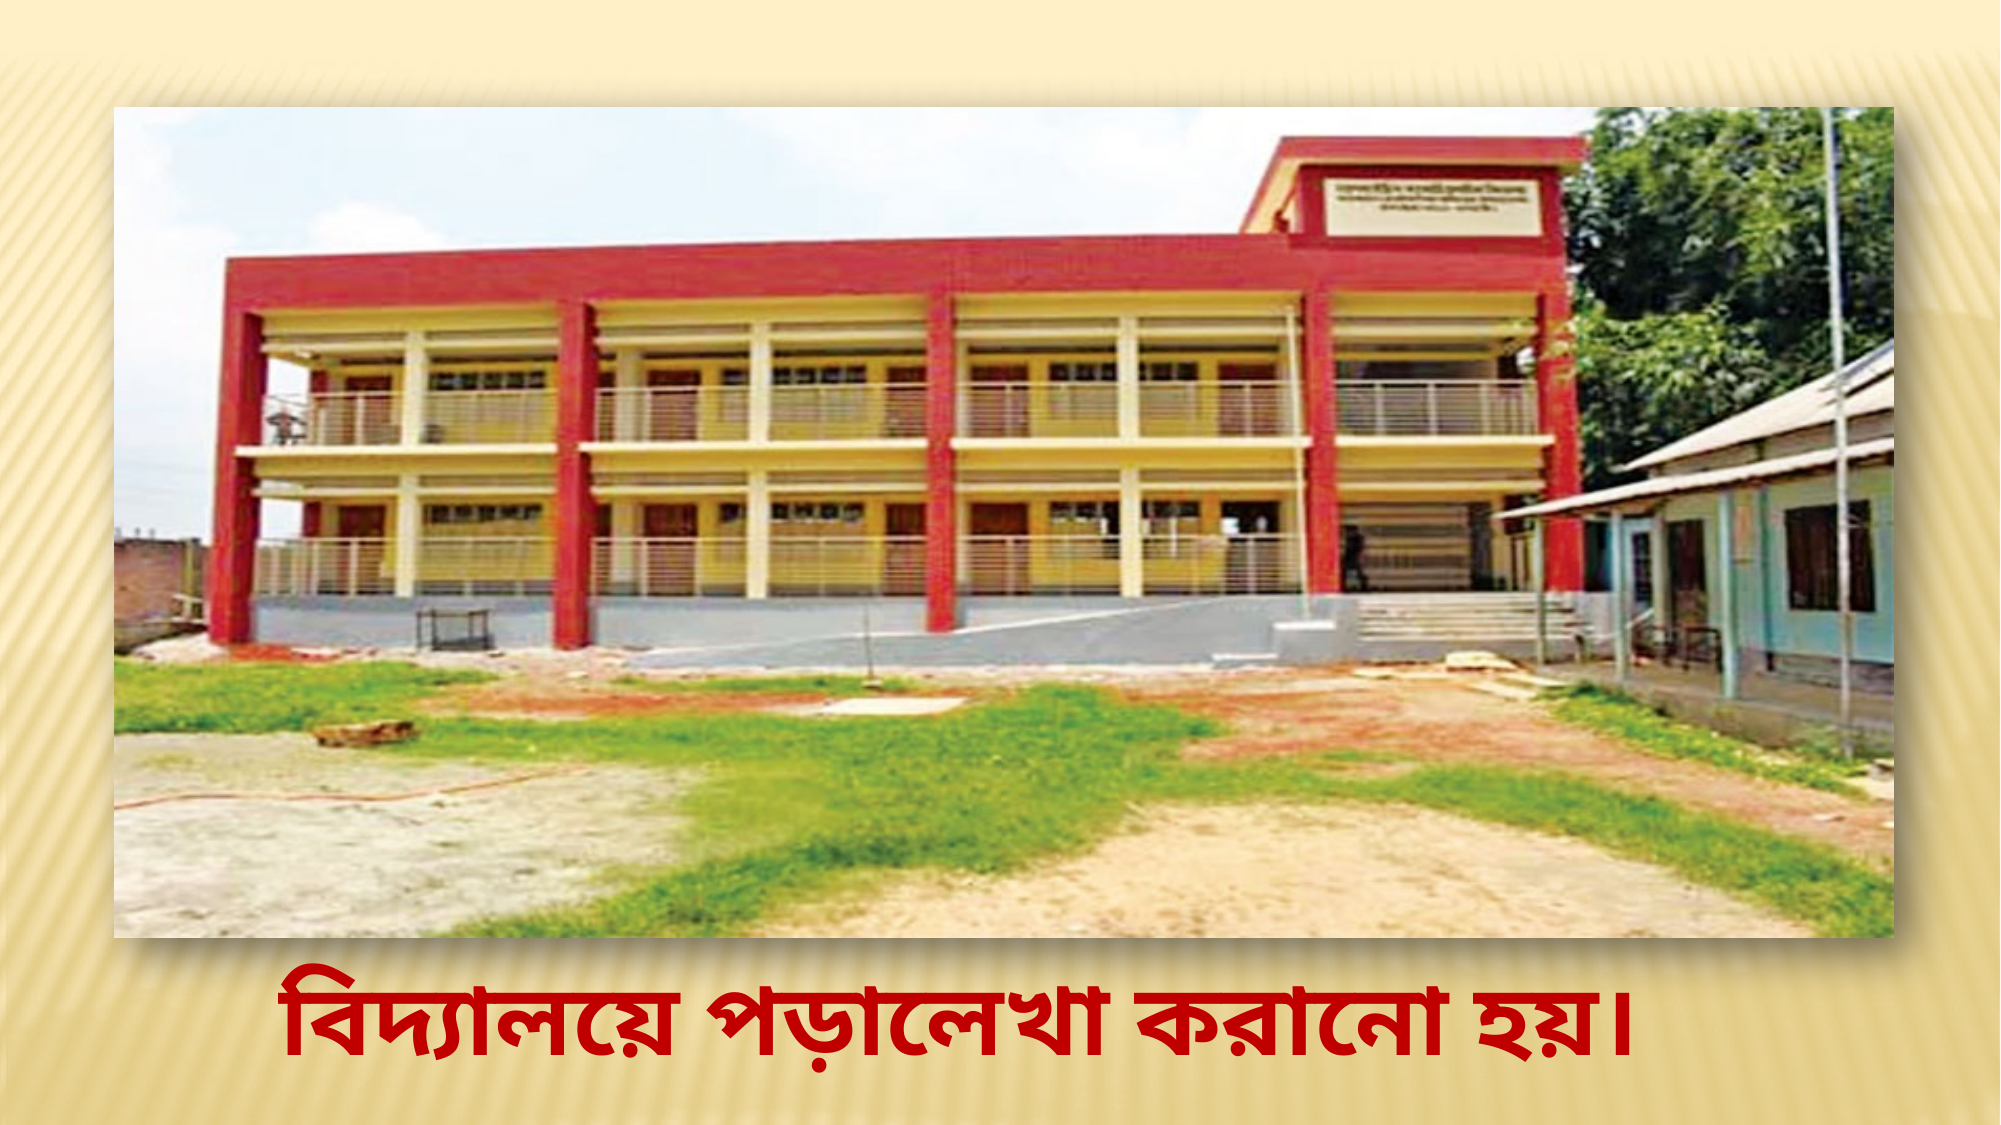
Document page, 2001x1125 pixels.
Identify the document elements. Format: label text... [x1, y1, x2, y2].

text_box বিদ্যালয়ে পড়ালেখা করানো হয়। [244, 955, 1674, 1083]
picture [114, 106, 1894, 938]
